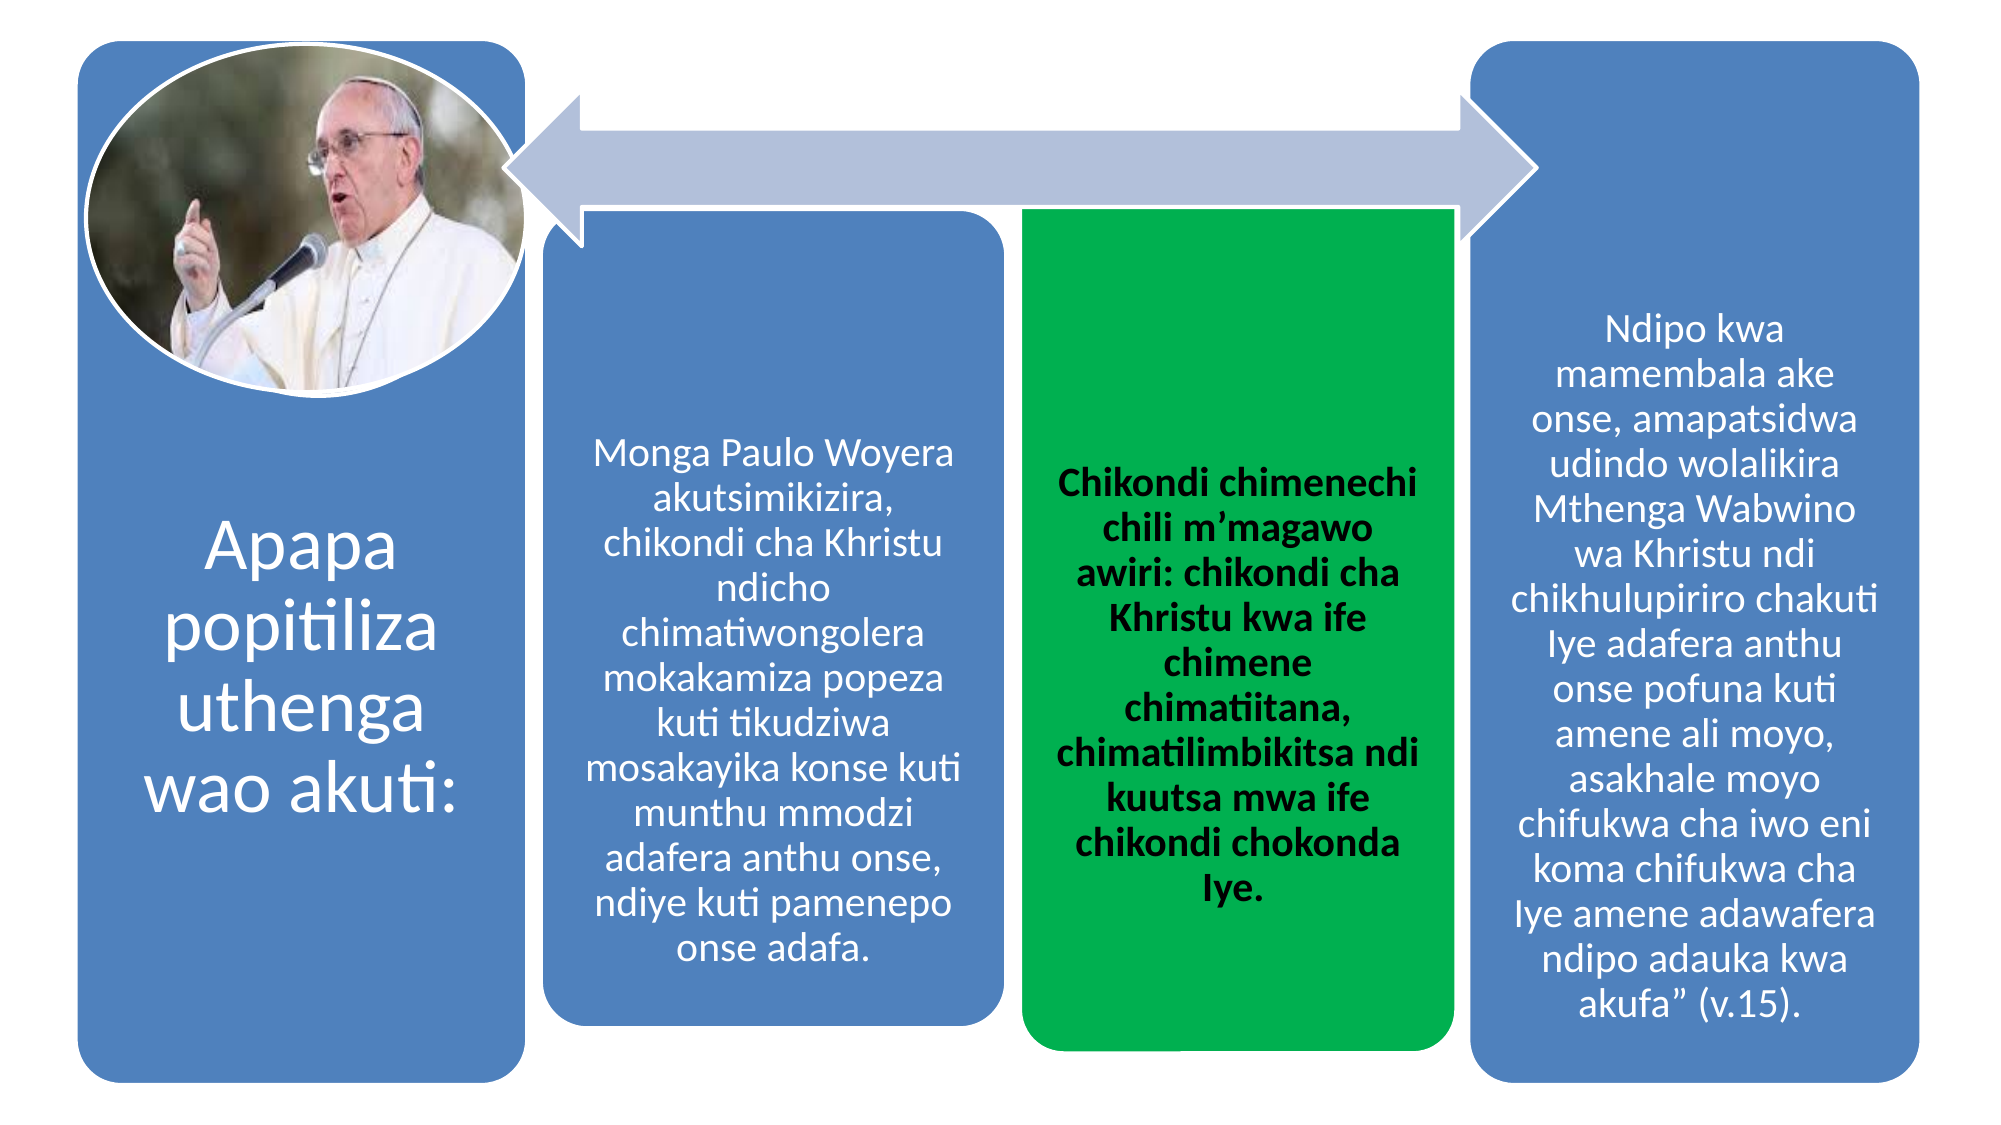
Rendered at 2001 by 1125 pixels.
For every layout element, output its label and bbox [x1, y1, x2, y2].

list [75, 38, 1924, 1086]
